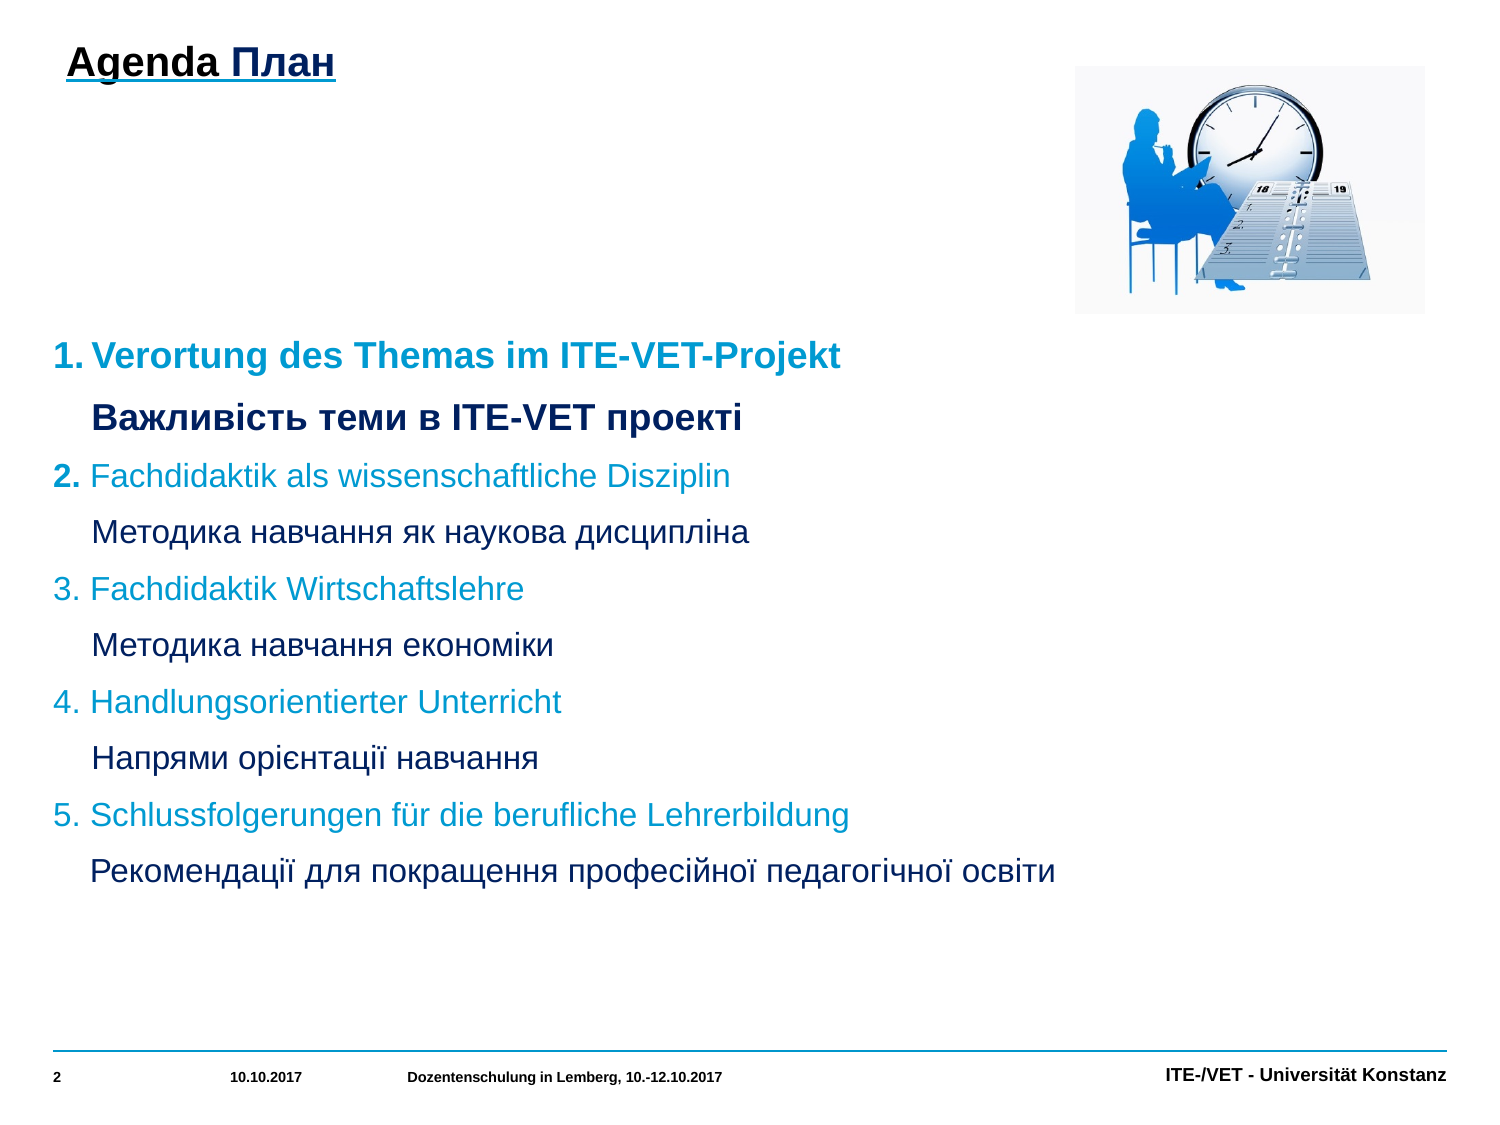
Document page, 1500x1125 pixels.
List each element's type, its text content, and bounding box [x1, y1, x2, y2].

footer Dozentenschulung in Lemberg, 10.-12.10.2017 [407, 1058, 916, 1094]
list Verortung des Themas im ITE-VET-Projekt Важливість теми в ITE-VET проекті 2. Fachdidaktik als wissenschaftliche Disziplin Методика навчання як наукова дисципліна 3. Fachdidaktik Wirtschaftslehre Методика навчання економіки 4. Handlungsorientierter Unterricht Напрями орієнтації навчання 5. Schlussfolgerungen für die berufliche Lehrerbildung Рекомендації для покращення професійної педагогічної освіти [53, 326, 1447, 1000]
slide_number 2 [53, 1058, 207, 1094]
title Agenda План [51, 31, 1445, 162]
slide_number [230, 1058, 384, 1094]
picture [1074, 66, 1425, 314]
